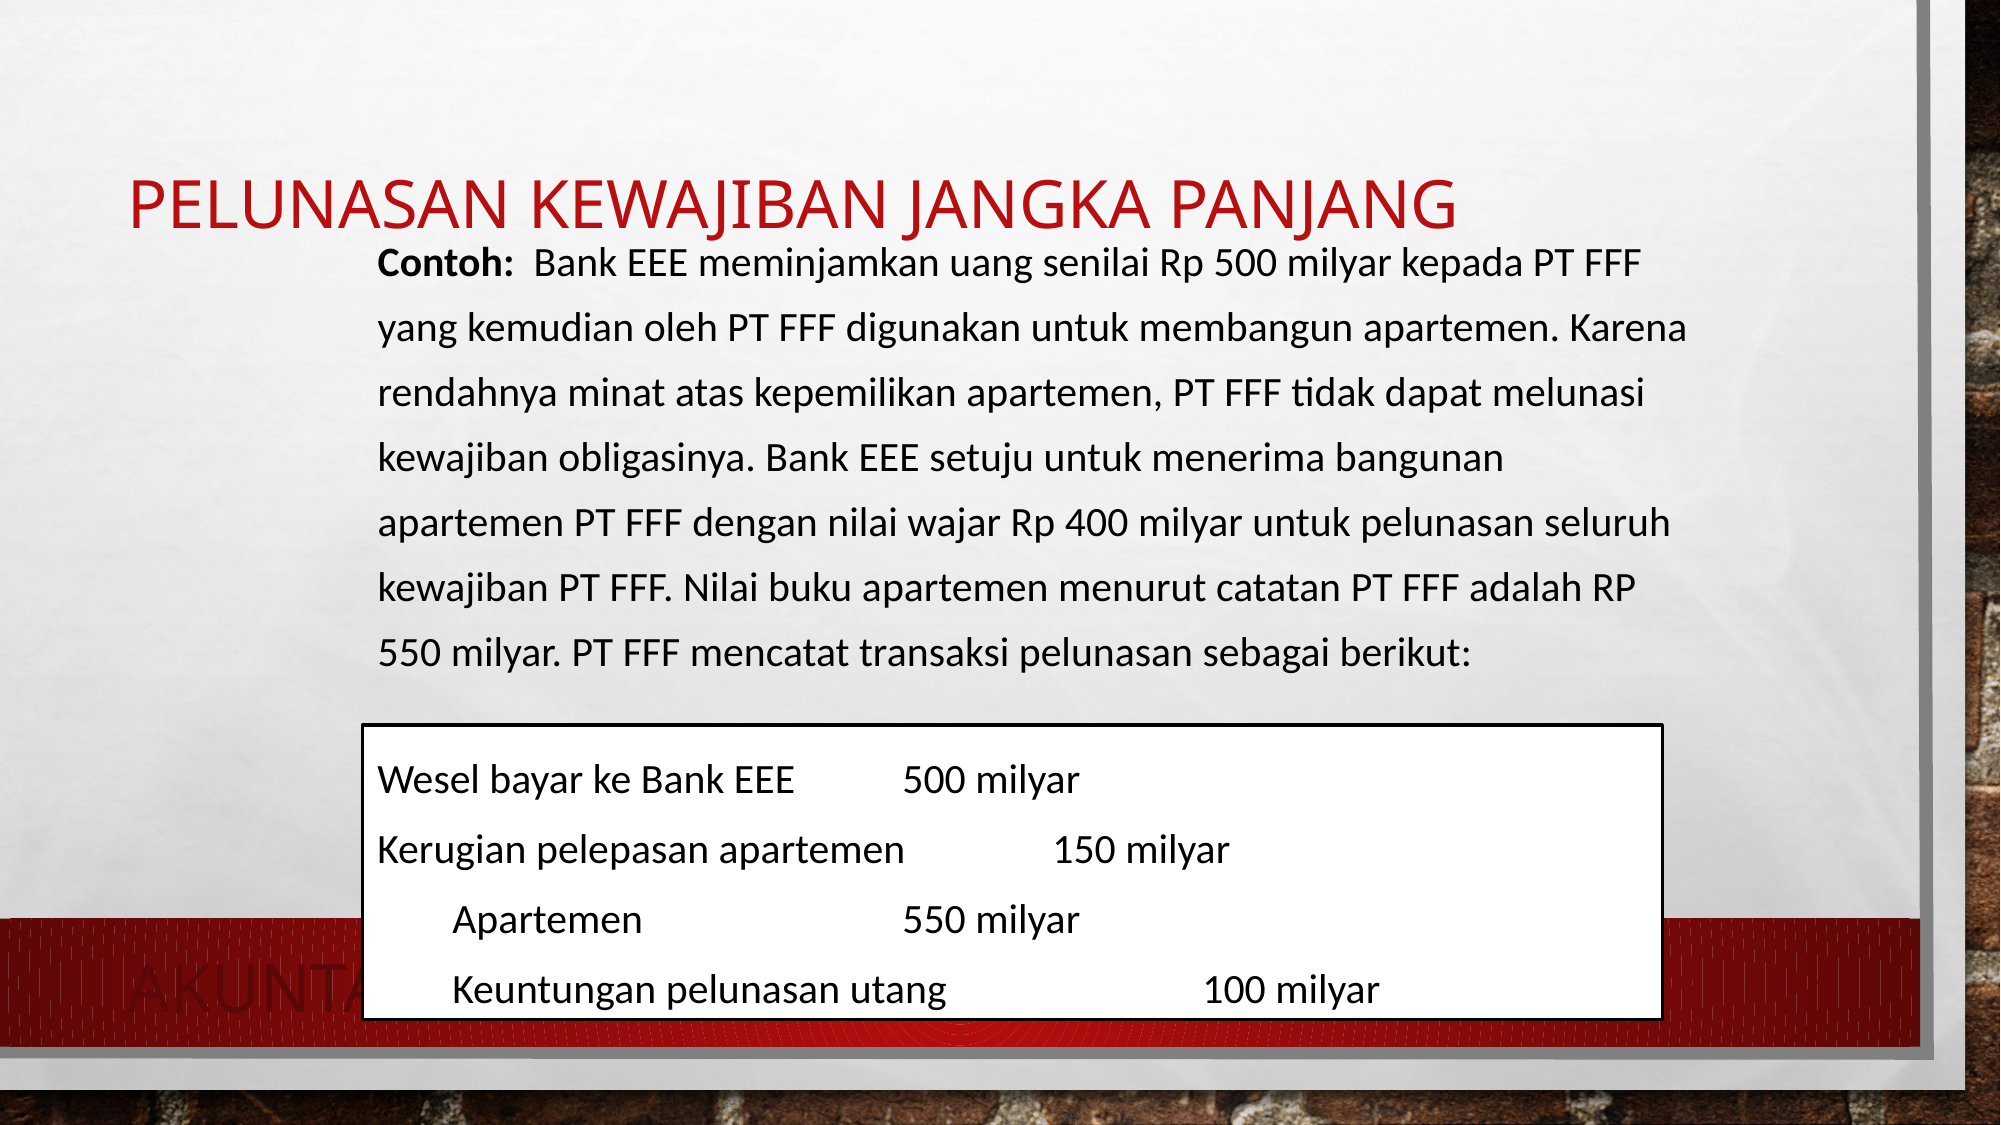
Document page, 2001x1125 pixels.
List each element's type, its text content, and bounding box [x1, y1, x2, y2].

footer Akuntansi Keuangan 2 [112, 944, 1015, 1027]
text_box Contoh: Bank EEE meminjamkan uang senilai Rp 500 milyar kepada PT FFF yang kemudian oleh PT FFF digunakan untuk membangun apartemen. Karena rendahnya minat atas kepemilikan apartemen, PT FFF tidak dapat melunasi kewajiban obligasinya. Bank EEE setuju untuk menerima bangunan apartemen PT FFF dengan nilai wajar Rp 400 milyar untuk pelunasan seluruh kewajiban PT FFF. Nilai buku apartemen menurut catatan PT FFF adalah RP 550 milyar. PT FFF mencatat transaksi pelunasan sebagai berikut: [362, 212, 1713, 683]
text_box Wesel bayar ke Bank EEE 500 milyar Kerugian pelepasan apartemen 150 milyar Apartemen 550 milyar Keuntungan pelunasan utang 100 milyar [361, 723, 1664, 1021]
title Pelunasan Kewajiban Jangka Panjang [112, 112, 1818, 302]
slide_number 39 [1031, 1021, 1181, 1027]
picture [0, 0, 2000, 1125]
